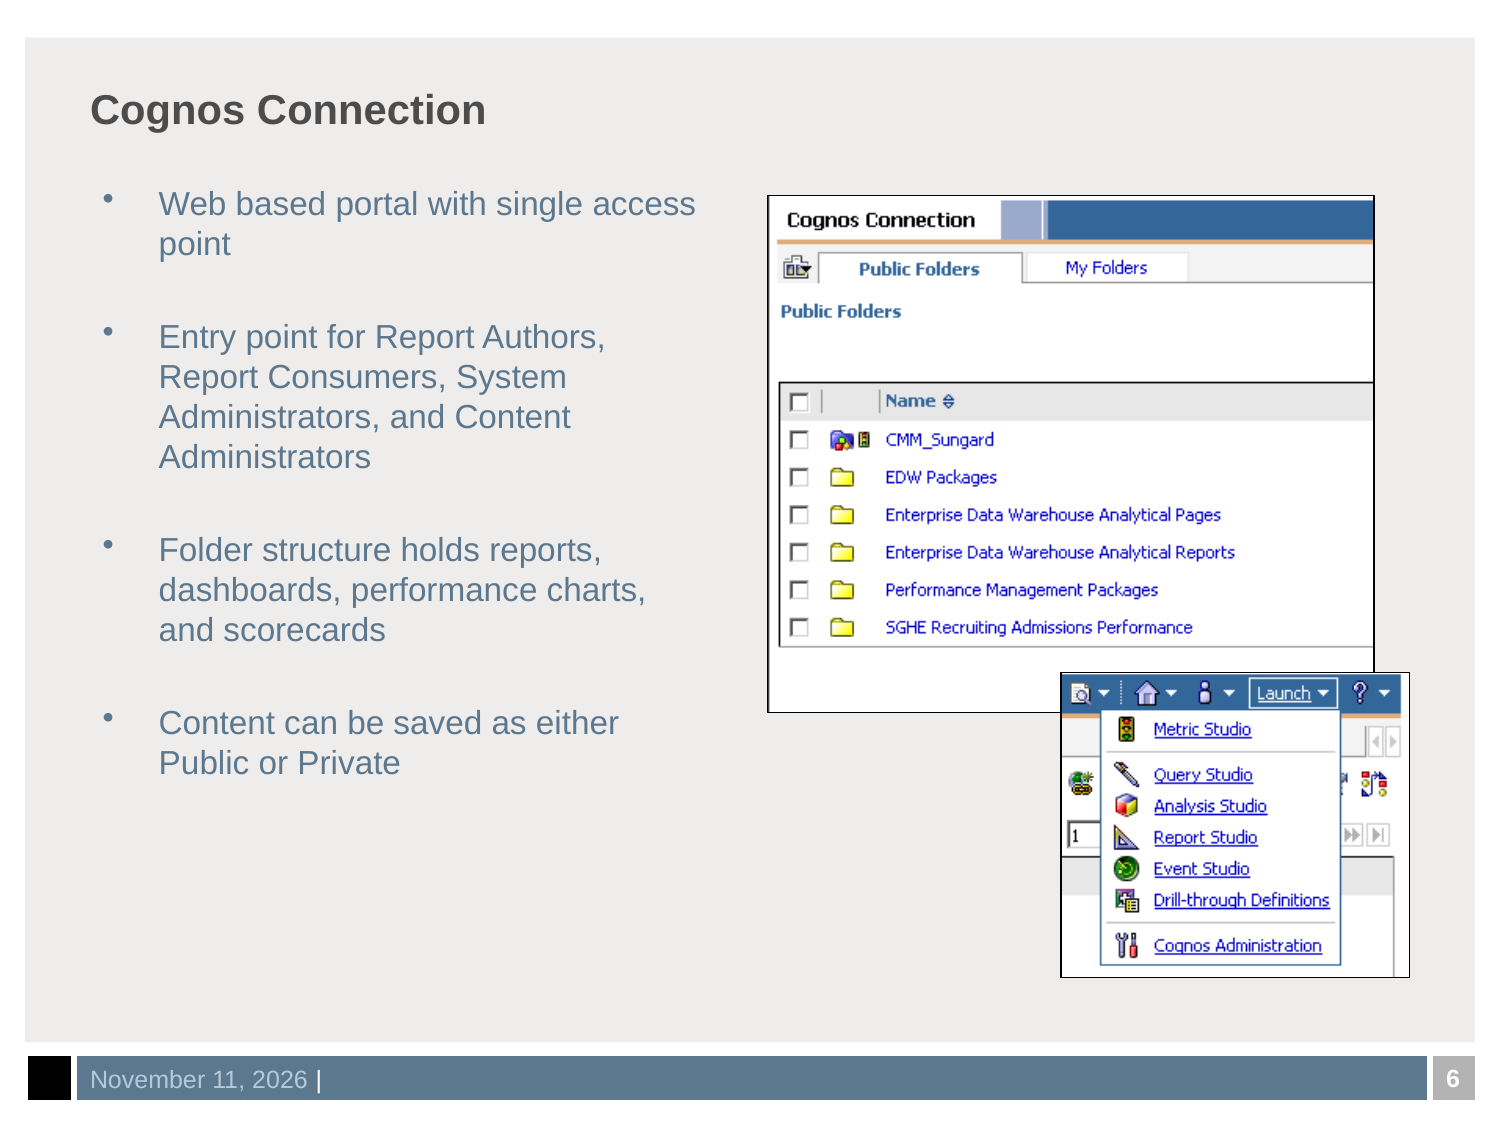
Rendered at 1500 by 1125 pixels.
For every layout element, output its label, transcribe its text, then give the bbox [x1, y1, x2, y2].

title Cognos Connection [74, 74, 1426, 138]
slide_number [74, 1055, 563, 1125]
picture [563, 1056, 1277, 1100]
picture [768, 196, 1410, 977]
list Web based portal with single access point Entry point for Report Authors, Report Consumers, System Administrators, and Content Administrators Folder structure holds reports, dashboards, performance charts, and scorecards Content can be saved as either Public or Private [87, 174, 717, 1013]
slide_number 6 [1277, 1054, 1500, 1125]
picture [28, 1056, 74, 1100]
